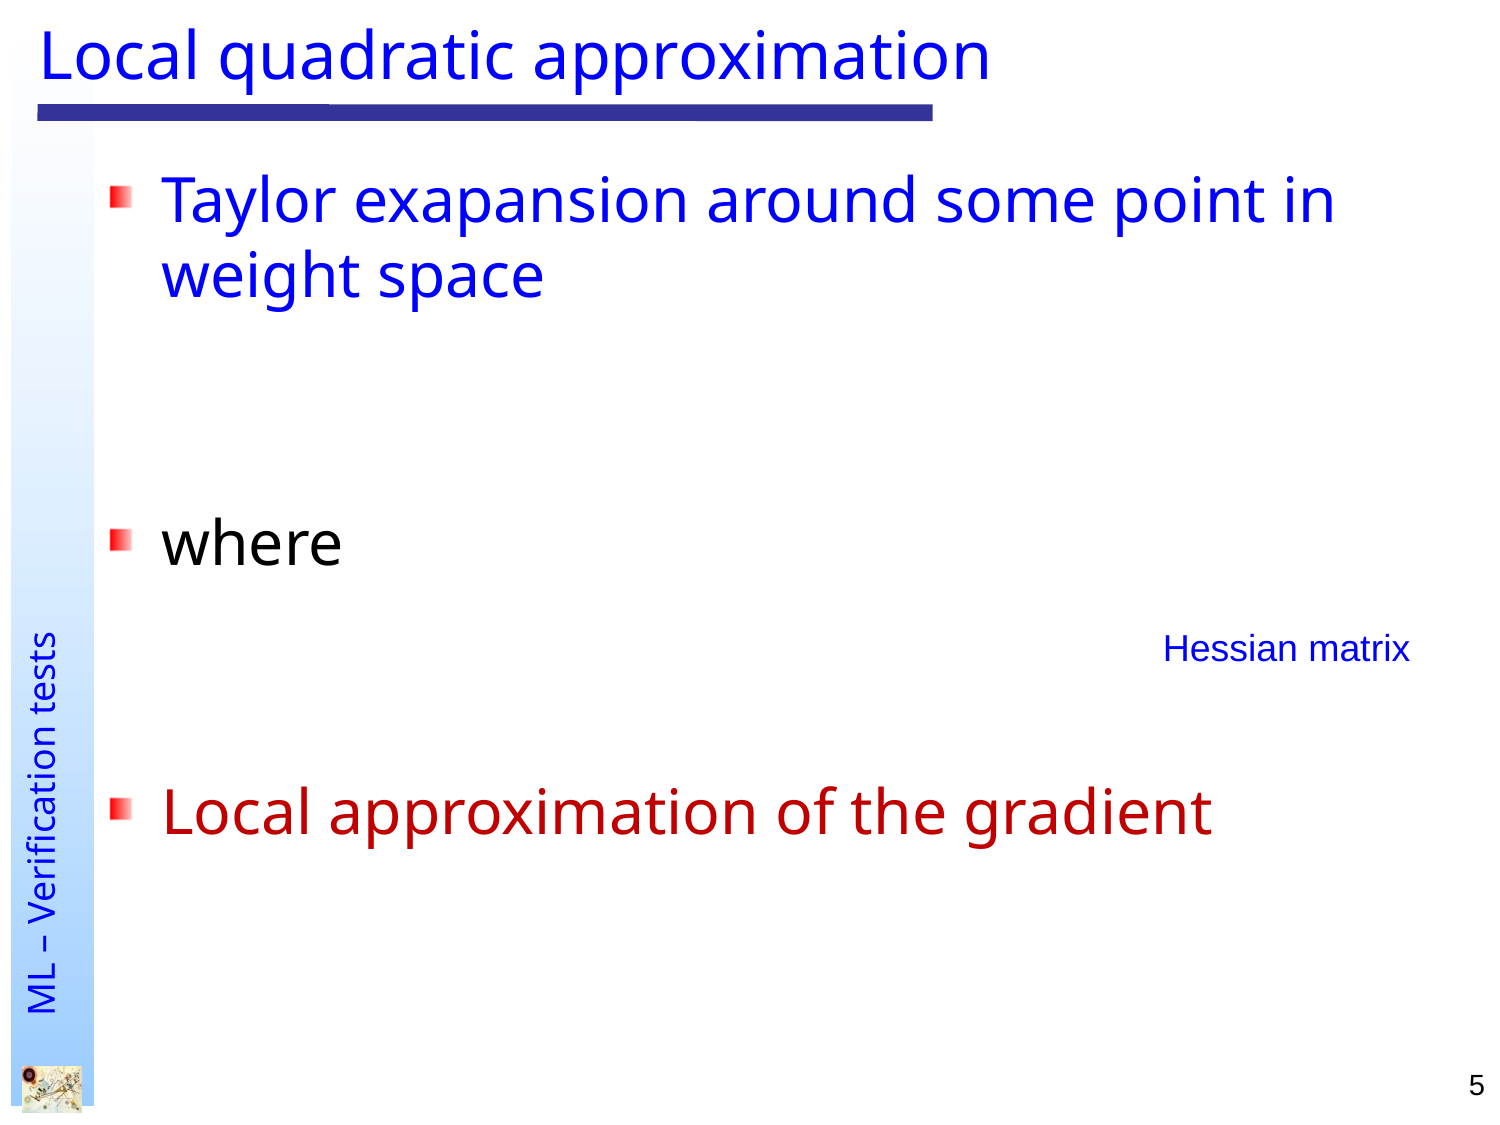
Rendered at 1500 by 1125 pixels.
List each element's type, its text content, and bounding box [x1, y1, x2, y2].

picture [22, 1066, 82, 1113]
picture [108, 184, 135, 211]
text_box Hessian matrix [1148, 616, 1426, 677]
list Taylor exapansion around some point in weight space where Local approximation of the gradient [93, 152, 1430, 1055]
title Local quadratic approximation [23, 4, 1414, 101]
picture [108, 796, 135, 823]
slide_number 5 [1149, 1058, 1500, 1125]
picture [108, 527, 135, 554]
